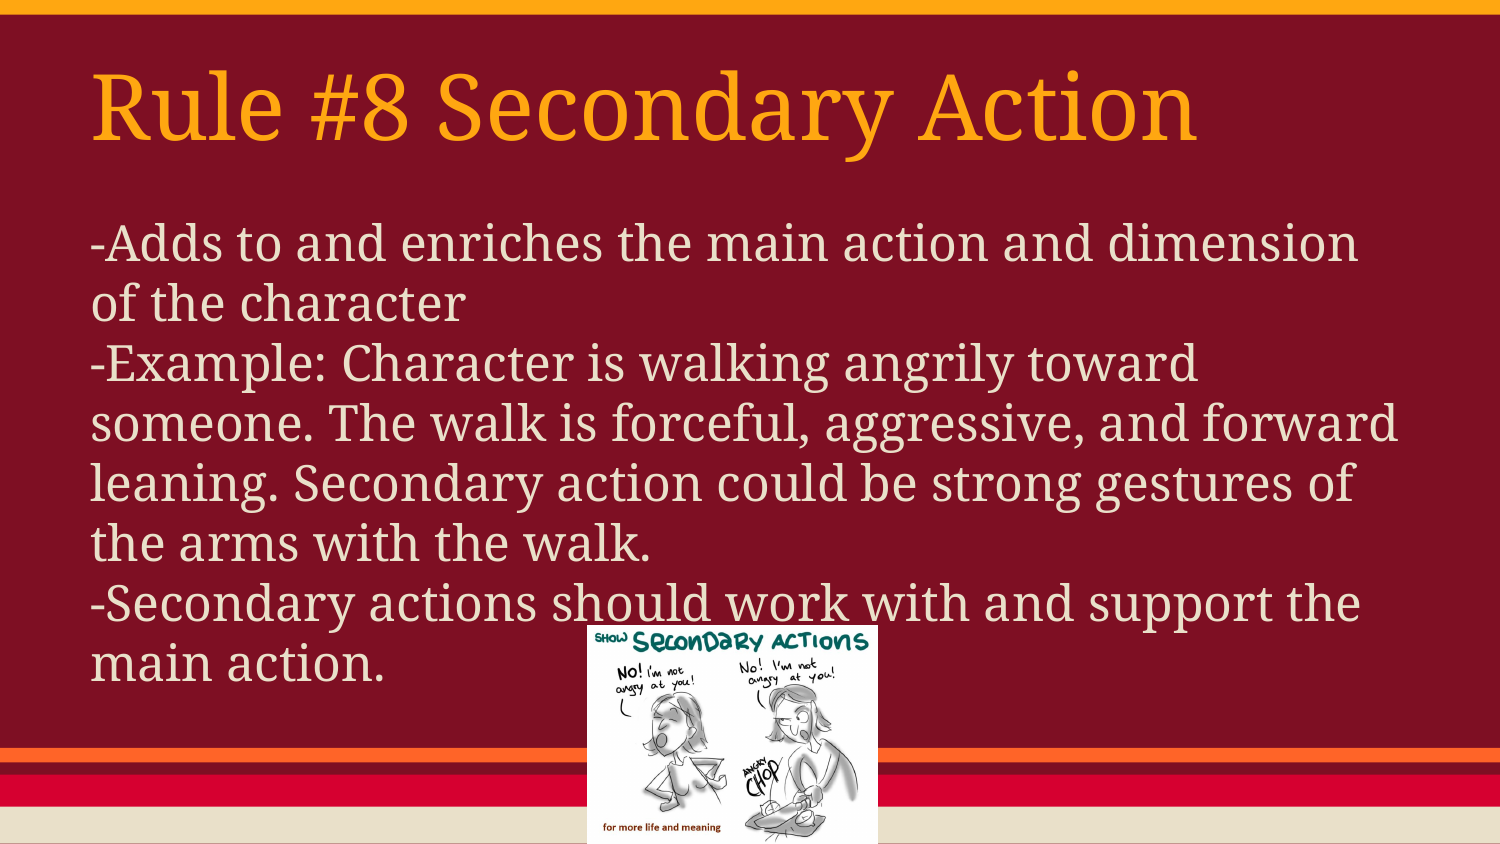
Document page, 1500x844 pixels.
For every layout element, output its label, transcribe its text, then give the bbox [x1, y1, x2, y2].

list -Adds to and enriches the main action and dimension of the character -Example: Character is walking angrily toward someone. The walk is forceful, aggressive, and forward leaning. Secondary action could be strong gestures of the arms with the walk. -Secondary actions should work with and support the main action. [75, 196, 1425, 733]
picture [587, 625, 879, 844]
title Rule #8 Secondary Action [75, 33, 1425, 175]
